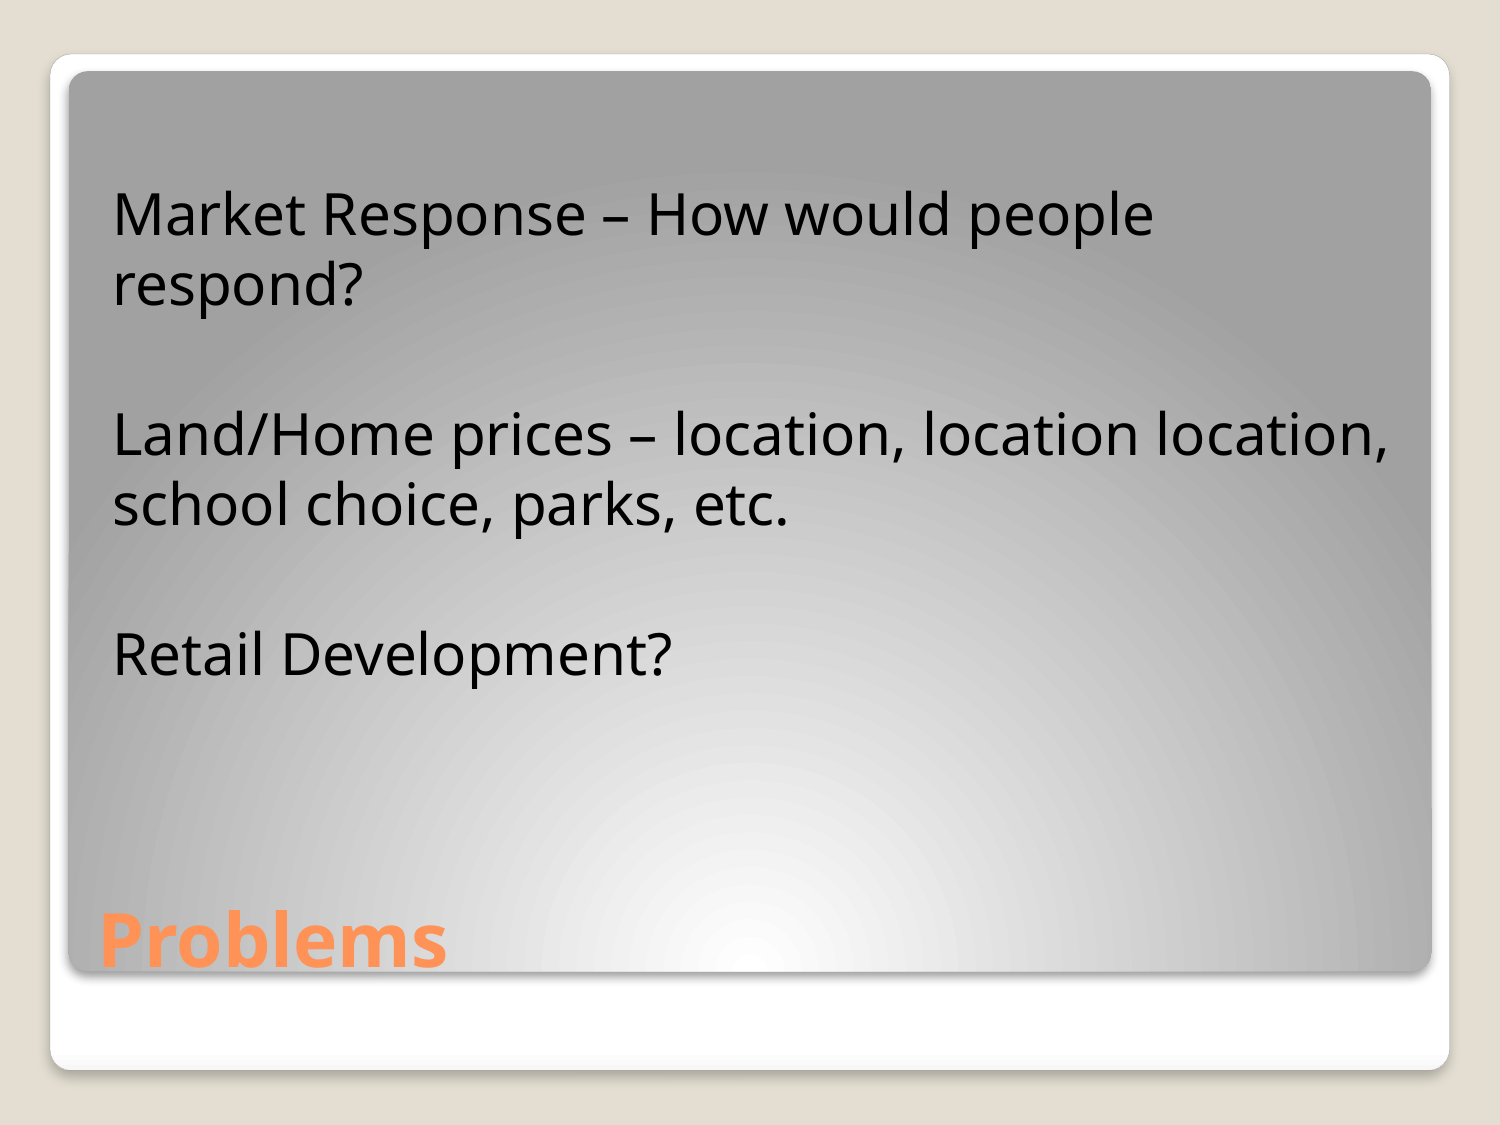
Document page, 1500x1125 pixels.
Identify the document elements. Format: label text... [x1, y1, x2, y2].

list Market Response – How would people respond? Land/Home prices – location, location location, school choice, parks, etc. Retail Development? [82, 86, 1425, 900]
title Problems [82, 900, 1425, 990]
